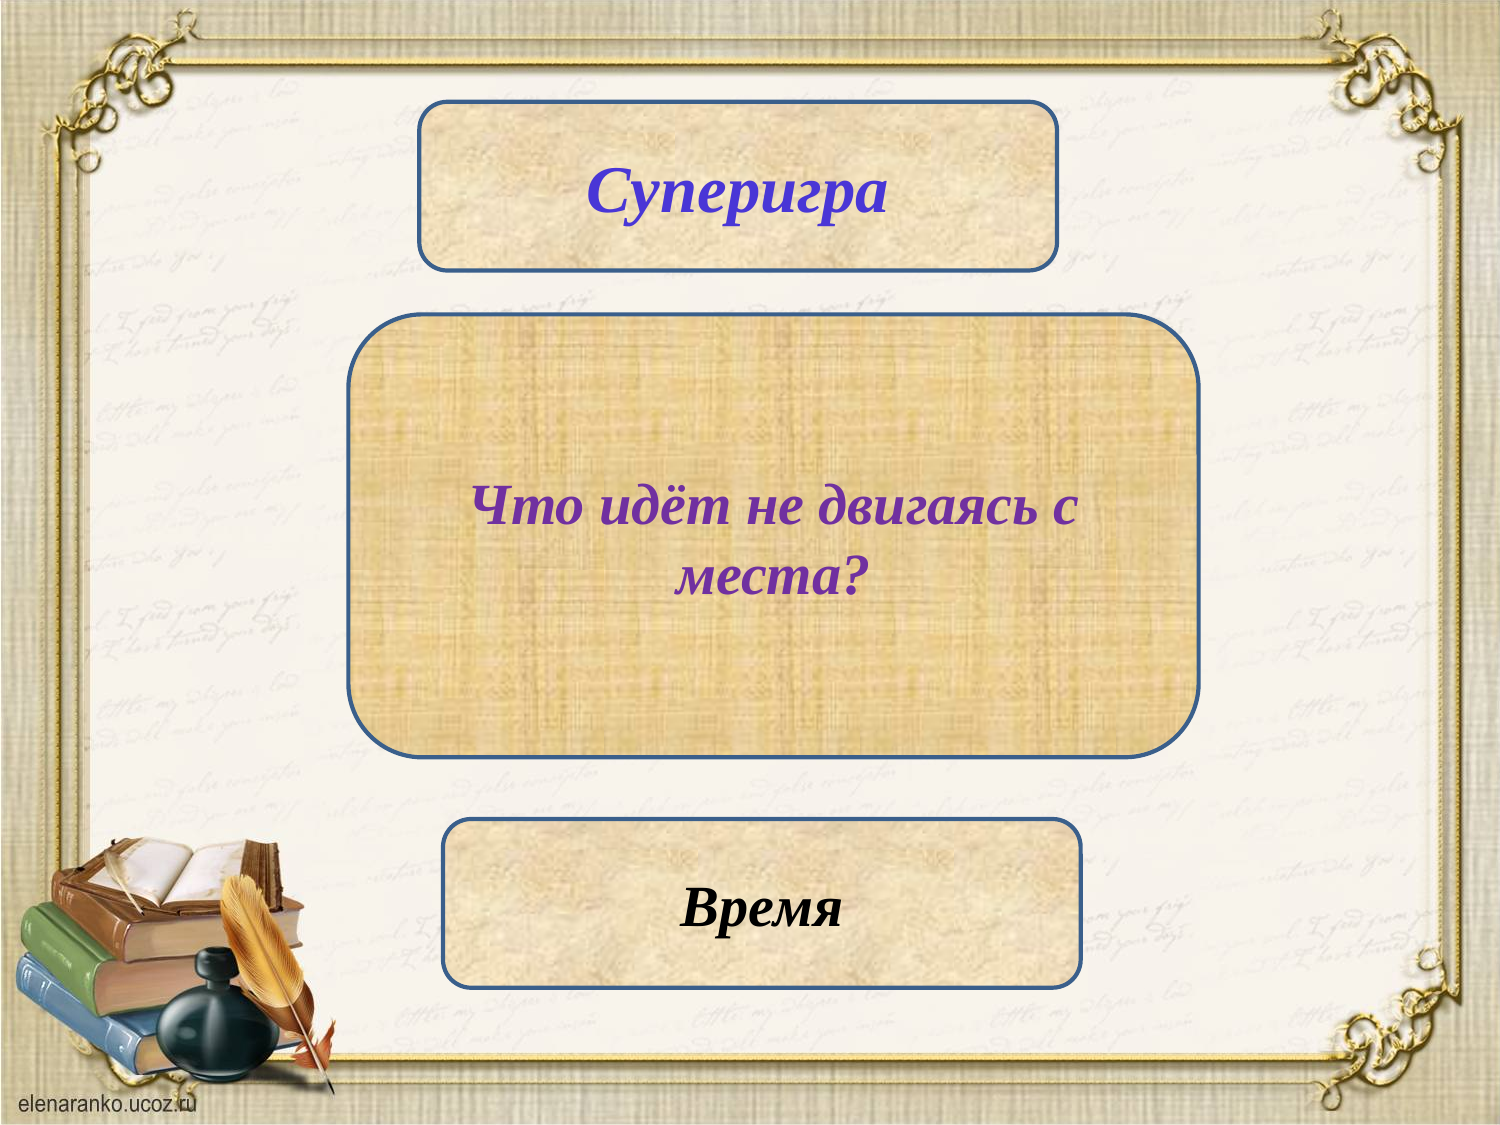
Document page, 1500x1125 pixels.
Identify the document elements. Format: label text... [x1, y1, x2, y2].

text_box Что идёт не двигаясь с места? [346, 312, 1201, 760]
text_box Суперигра [417, 99, 1060, 273]
picture [0, 0, 1500, 1125]
text_box Время [440, 816, 1083, 990]
